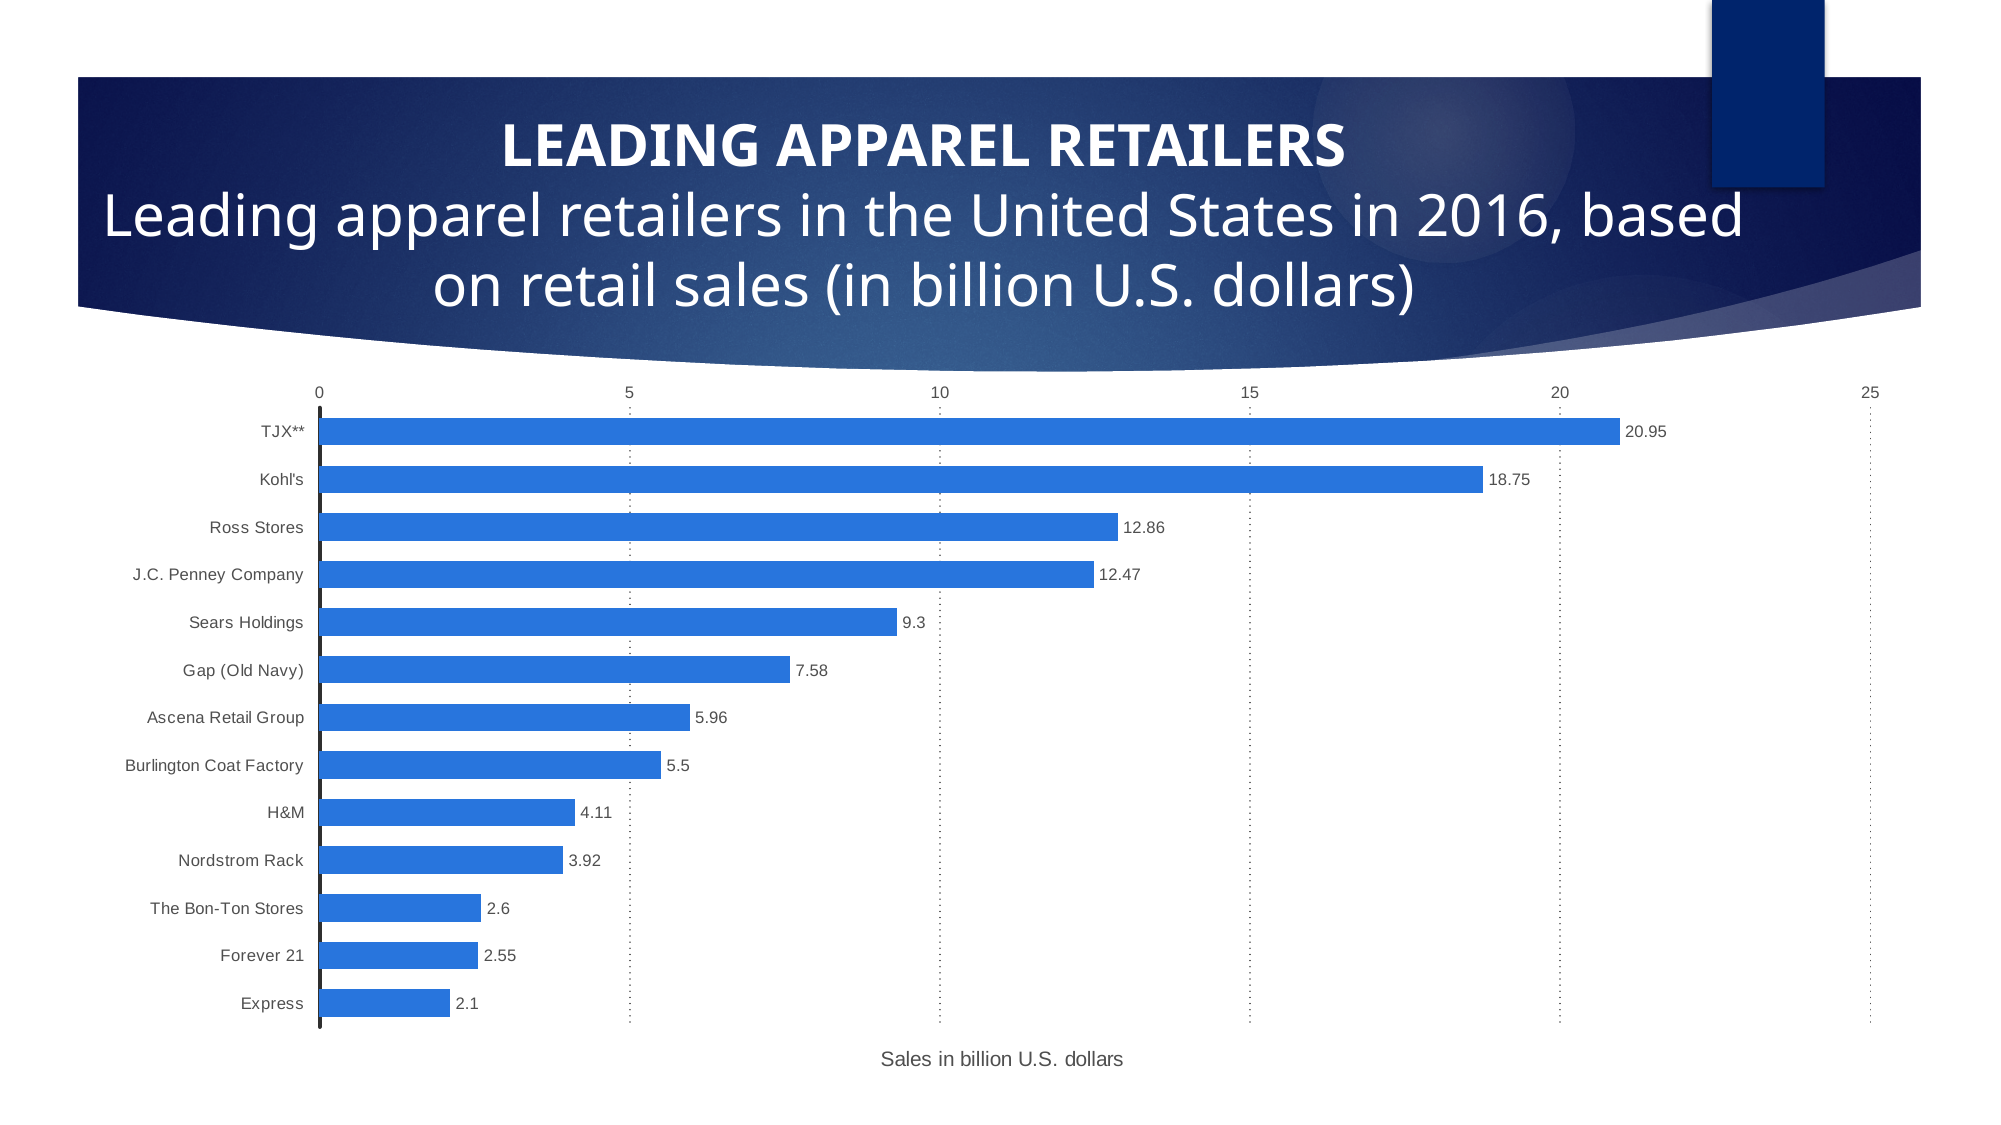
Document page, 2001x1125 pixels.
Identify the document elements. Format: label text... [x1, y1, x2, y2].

title LEADING APPAREL RETAILERS Leading apparel retailers in the United States in 2016, based on retail sales (in billion U.S. dollars) [82, 77, 1765, 350]
chart [88, 368, 1917, 1103]
